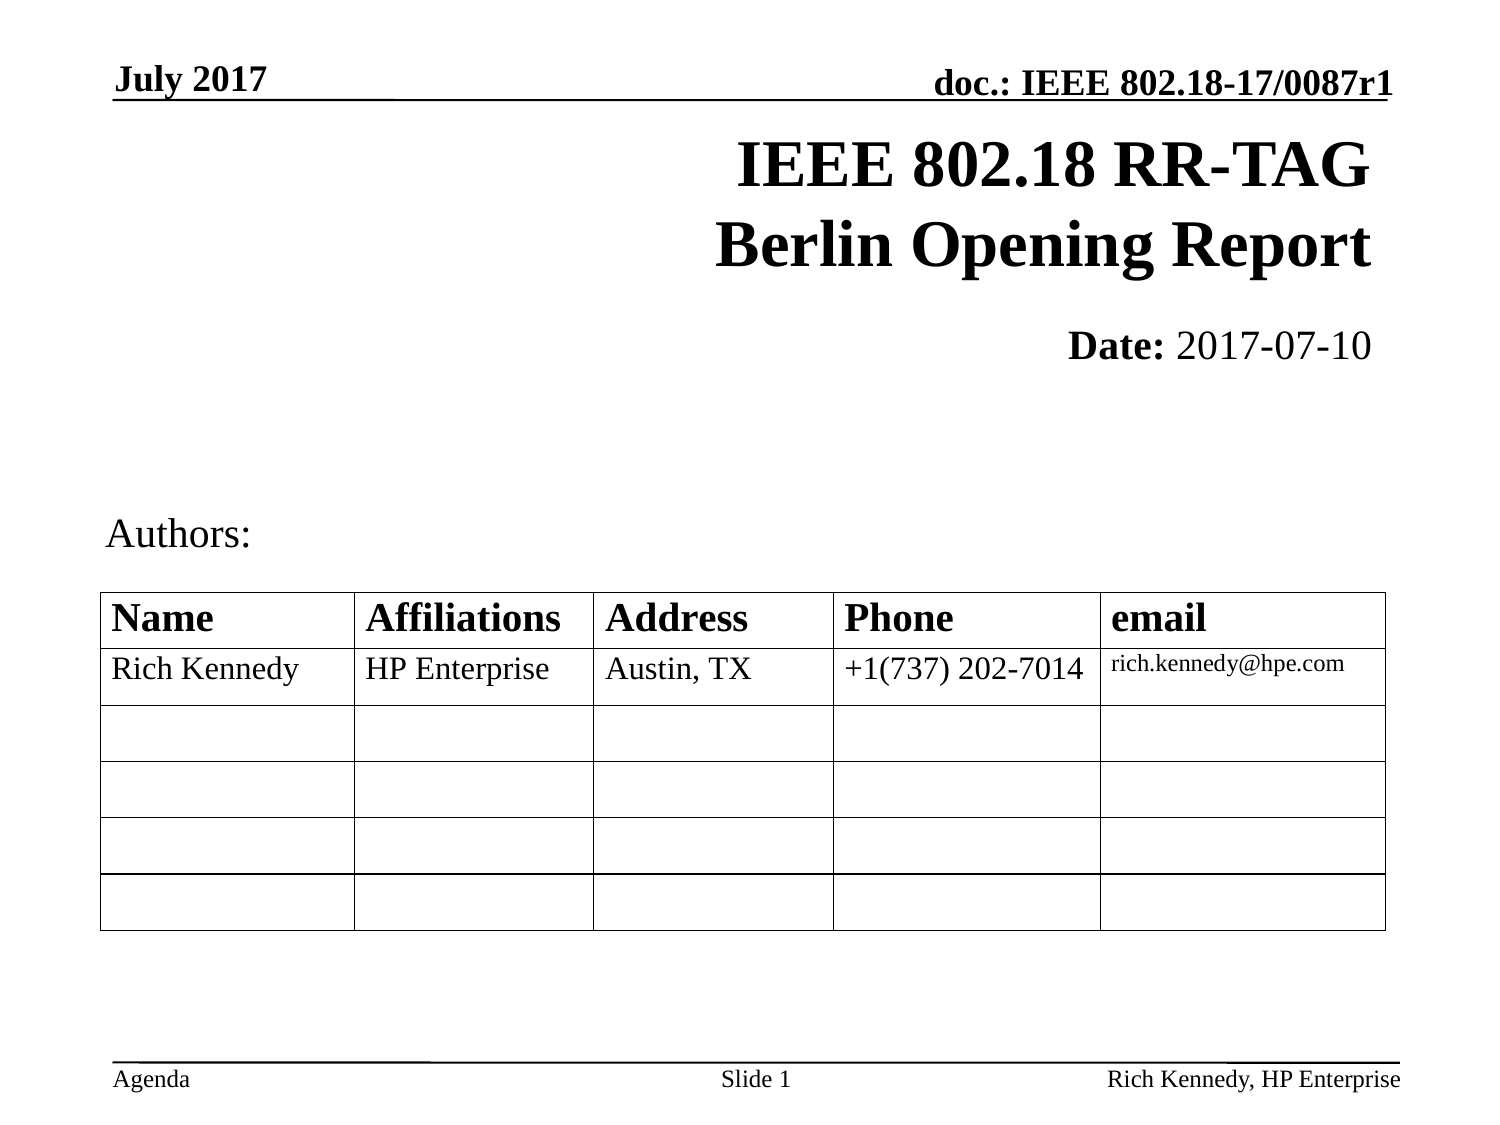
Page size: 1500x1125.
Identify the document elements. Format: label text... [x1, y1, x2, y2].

footer Rich Kennedy, HP Enterprise [902, 1061, 1402, 1093]
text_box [84, 591, 1416, 1001]
title IEEE 802.18 RR-TAG Berlin Opening Report [112, 112, 1388, 288]
text_box Authors: [90, 498, 328, 562]
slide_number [114, 54, 493, 100]
list Date: 2017-07-10 [112, 309, 1388, 376]
slide_number Slide 1 [712, 1061, 800, 1123]
